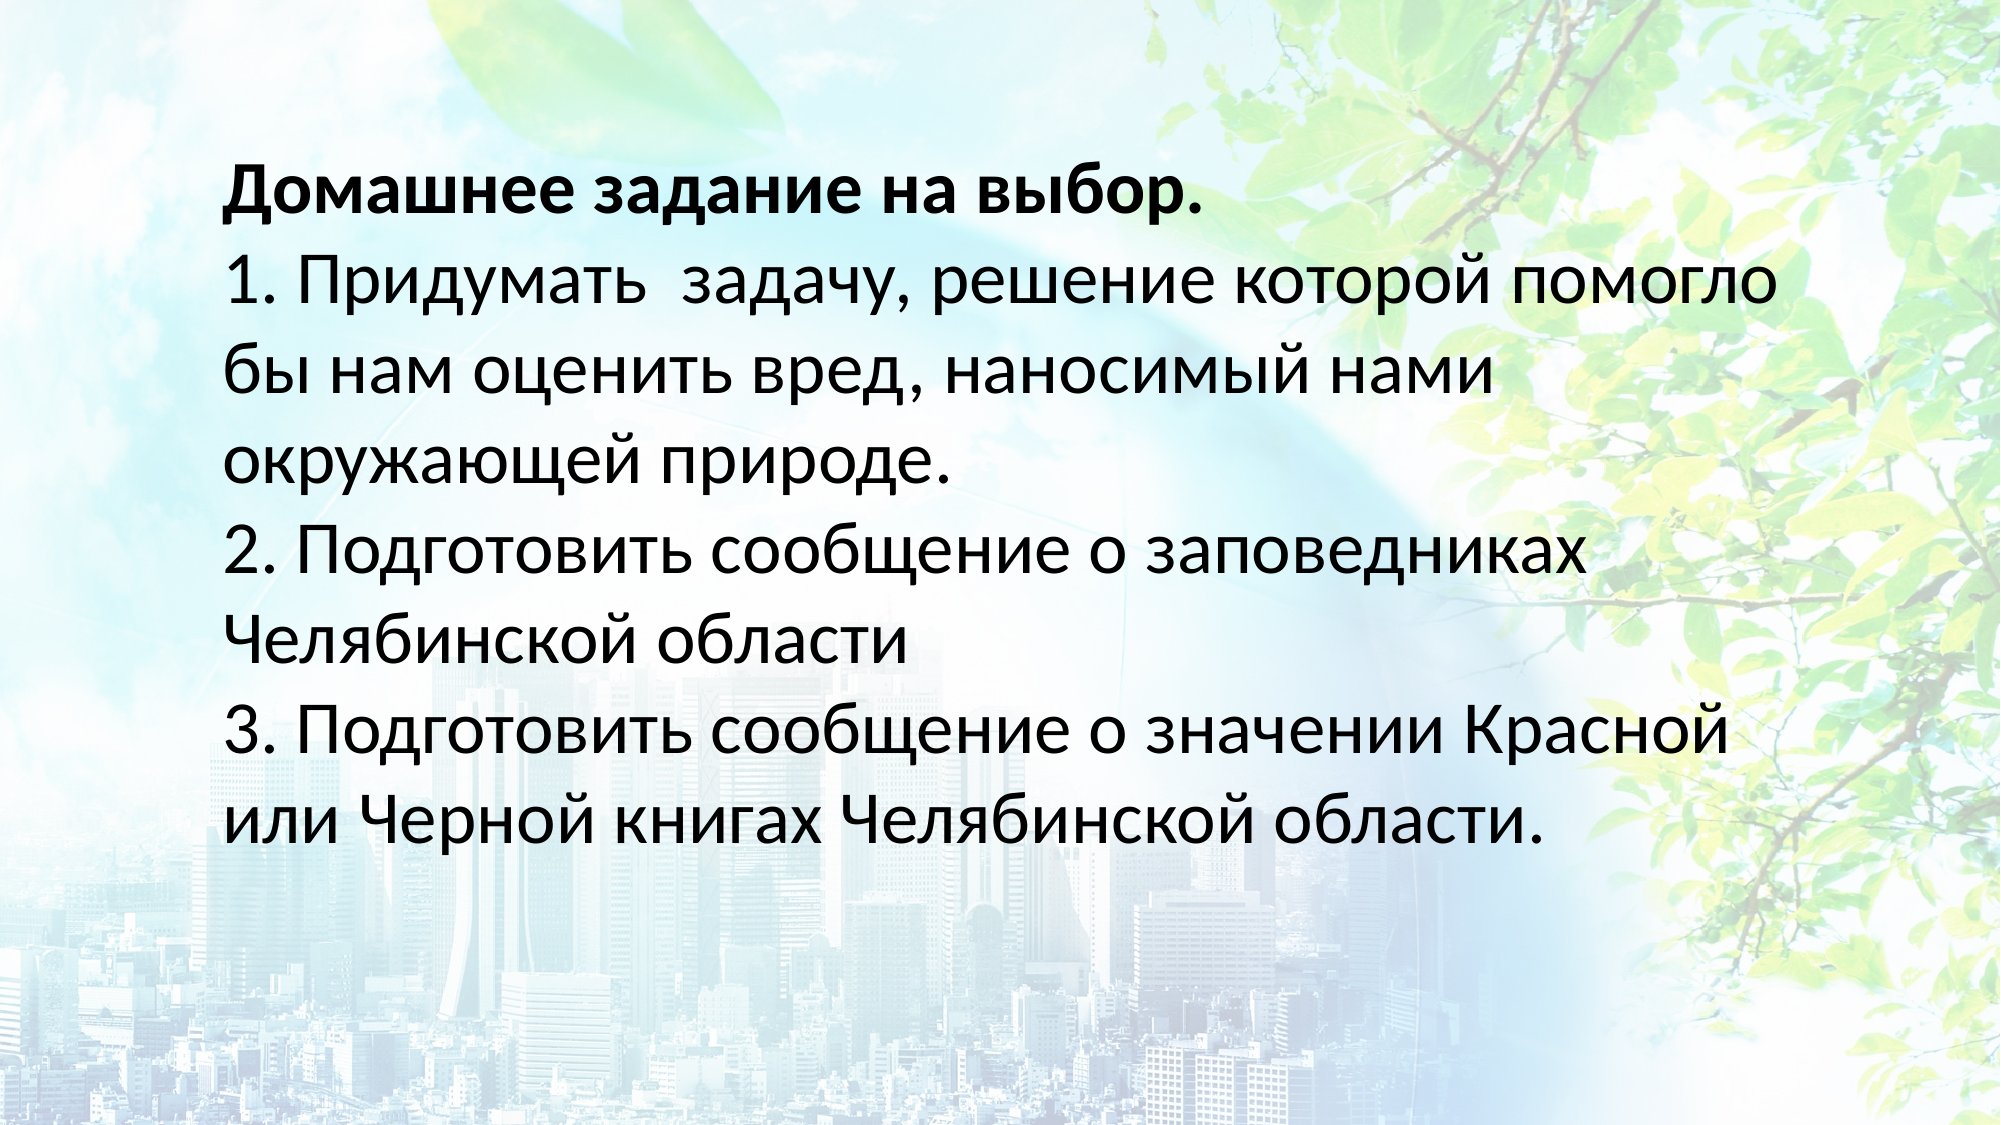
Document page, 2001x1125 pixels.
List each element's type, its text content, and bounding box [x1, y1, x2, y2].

text_box Домашнее задание на выбор. 1. Придумать задачу, решение которой помогло бы нам оценить вред, наносимый нами окружающей природе. 2. Подготовить сообщение о заповедниках Челябинской области 3. Подготовить сообщение о значении Красной или Черной книгах Челябинской области. [207, 131, 1857, 867]
